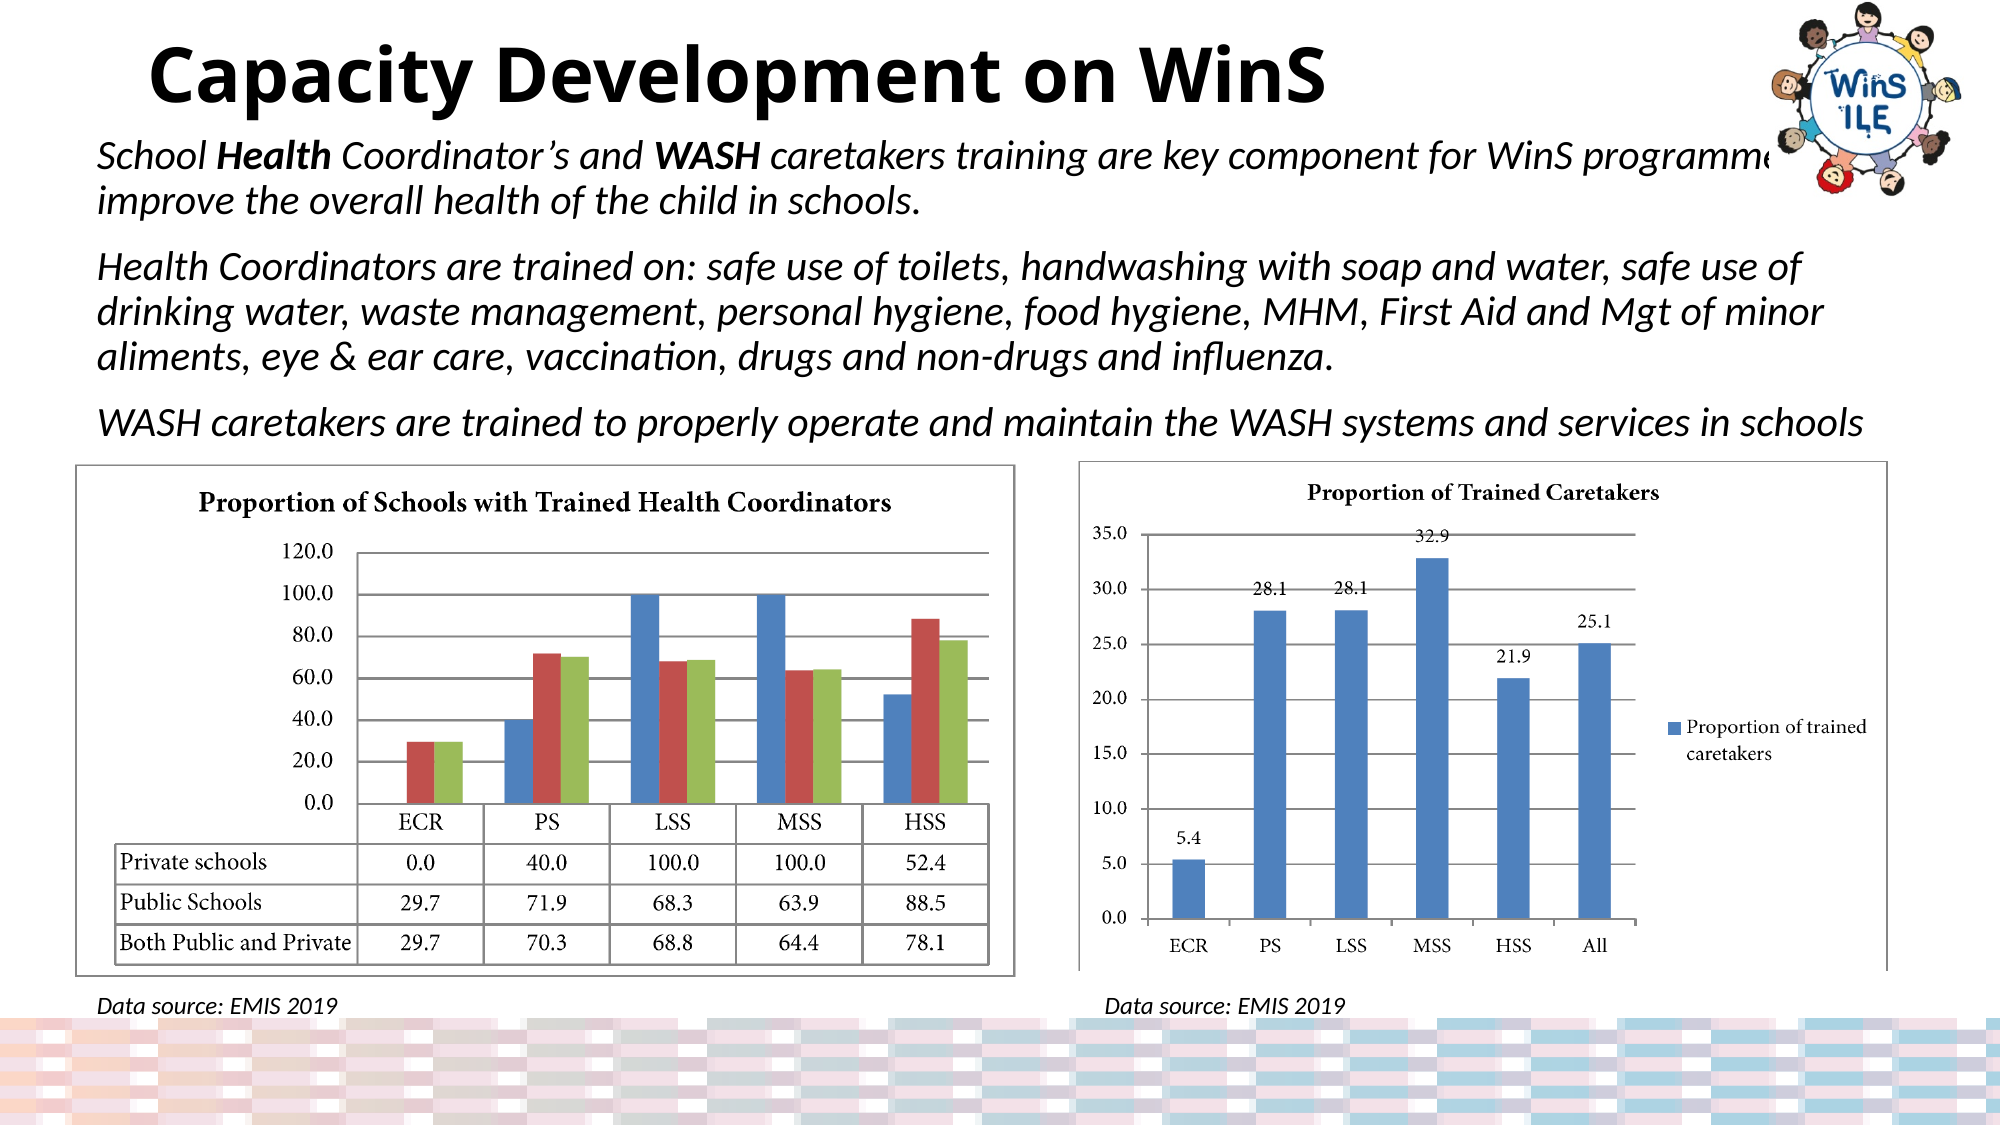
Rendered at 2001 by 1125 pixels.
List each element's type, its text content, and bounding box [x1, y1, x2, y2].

picture [0, 1018, 2000, 1125]
picture [1076, 455, 1891, 971]
title Capacity Development on WinS [131, 28, 1595, 125]
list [1769, 0, 1964, 198]
list School Health Coordinator’s and WASH caretakers training are key component for WinS programme to improve the overall health of the child in schools. Health Coordinators are trained on: safe use of toilets, handwashing with soap and water, safe use of drinking water, waste management, personal hygiene, food hygiene, MHM, First Aid and Mgt of minor aliments, eye & ear care, vaccination, drugs and non-drugs and influenza. WASH caretakers are trained to properly operate and maintain the WASH systems and services in schools Data source: EMIS 2019 Data source: EMIS 2019 [81, 125, 1950, 1018]
picture [67, 455, 1017, 980]
